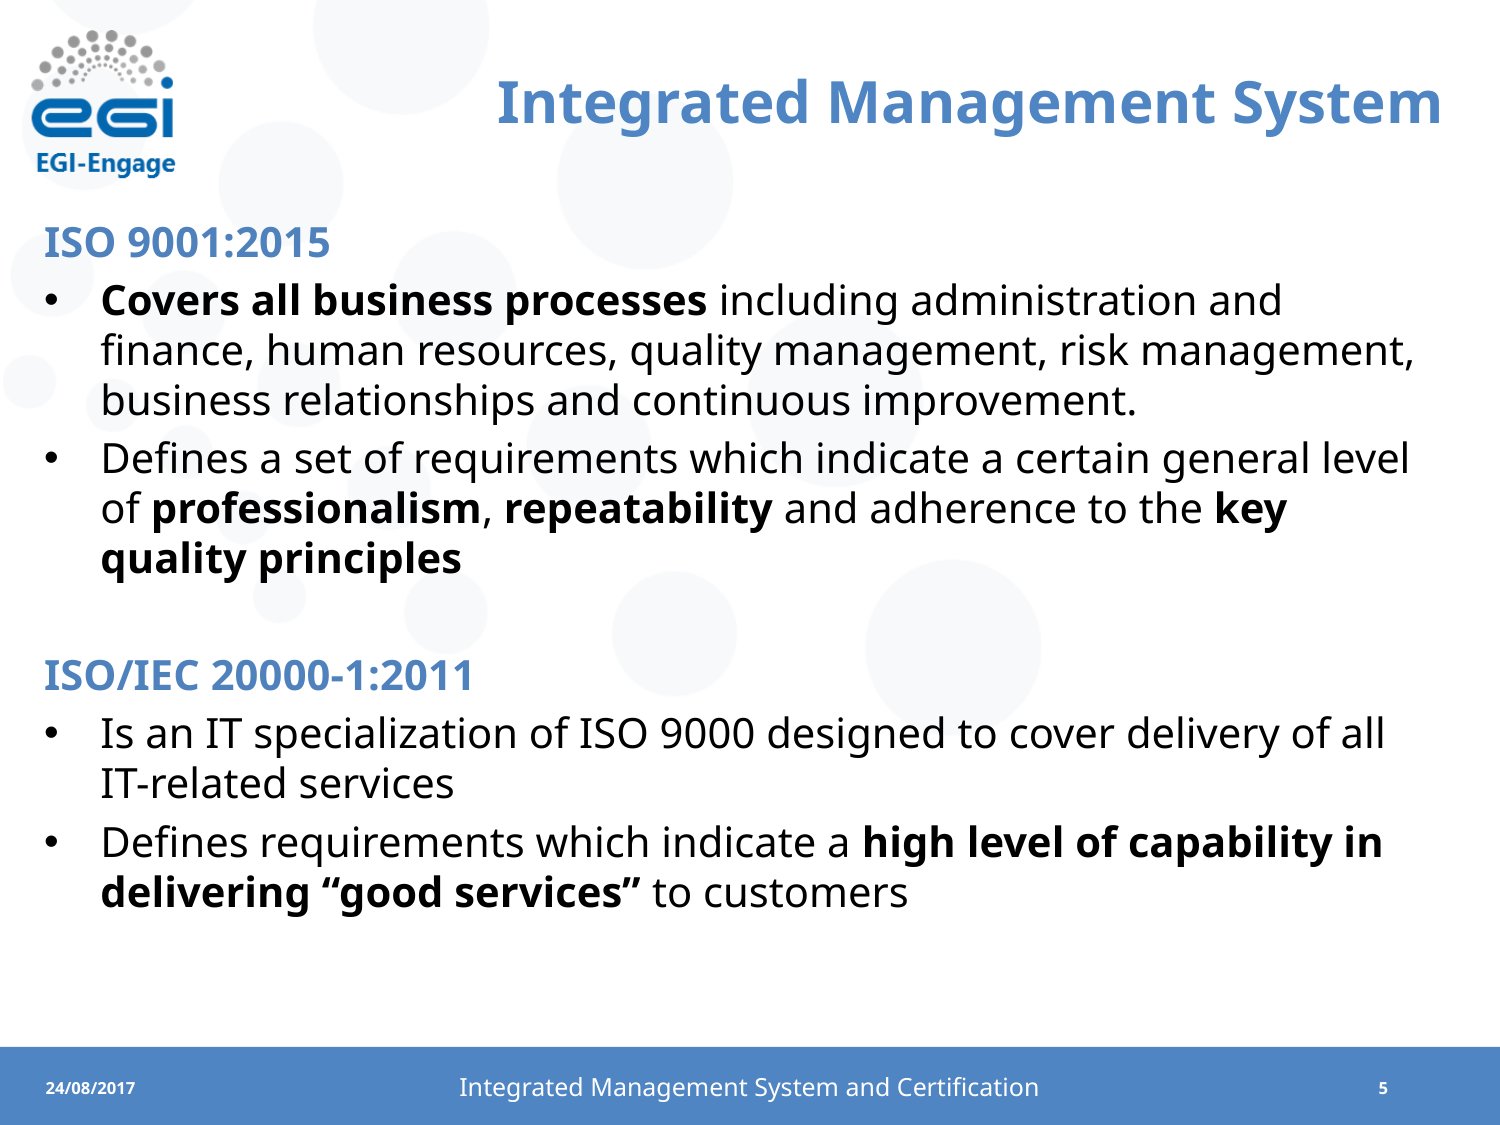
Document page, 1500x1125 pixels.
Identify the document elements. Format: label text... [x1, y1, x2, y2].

picture [3, 0, 1076, 772]
list ISO 9001:2015 Covers all business processes including administration and finance, human resources, quality management, risk management, business relationships and continuous improvement. Defines a set of requirements which indicate a certain general level of professionalism, repeatability and adherence to the key quality principles ISO/IEC 20000-1:2011 Is an IT specialization of ISO 9000 designed to cover delivery of all IT-related services Defines requirements which indicate a high level of capability in delivering “good services” to customers [29, 208, 1436, 993]
footer Integrated Management System and Certification [194, 1058, 1306, 1119]
title Integrated Management System [253, 30, 1459, 171]
